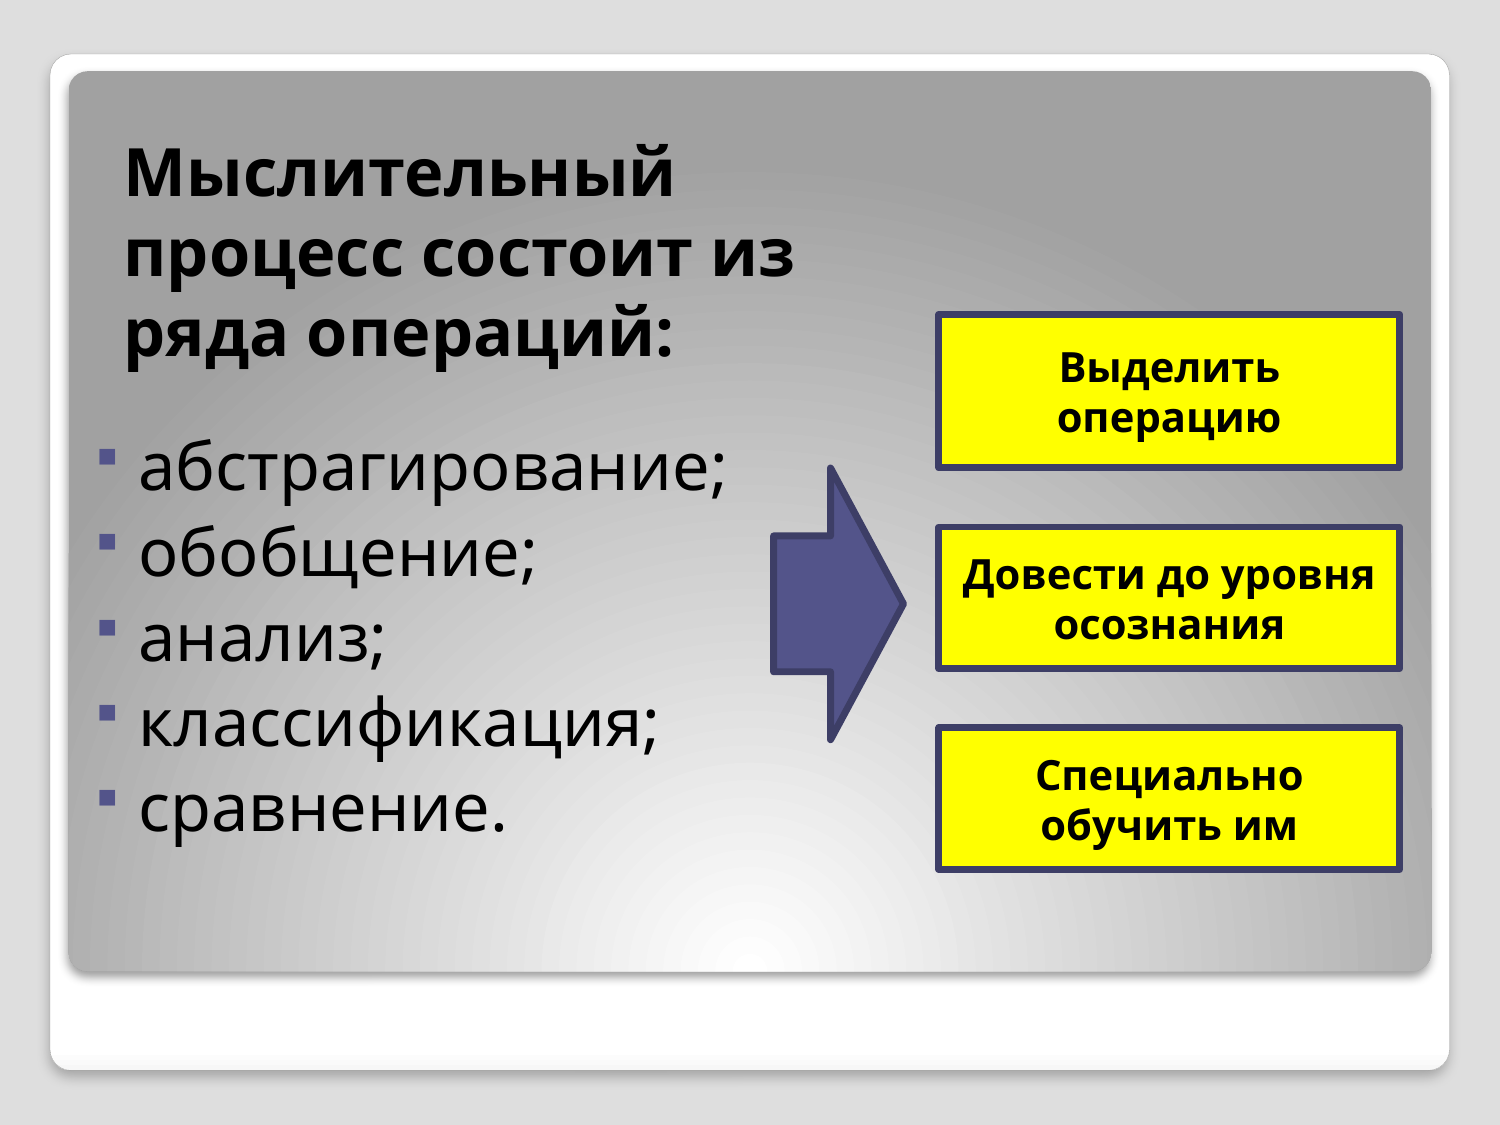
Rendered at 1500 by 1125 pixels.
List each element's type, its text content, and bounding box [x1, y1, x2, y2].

list Мыслительный процесс состоит из ряда операций: [99, 95, 833, 398]
text_box [770, 464, 907, 744]
title [82, 952, 1425, 990]
text_box Выделить операцию [935, 311, 1403, 471]
text_box Довести до уровня осознания [935, 524, 1403, 672]
list абстрагирование; обобщение; анализ; классификация; сравнение. [64, 408, 786, 858]
text_box Специально обучить им [935, 724, 1403, 873]
